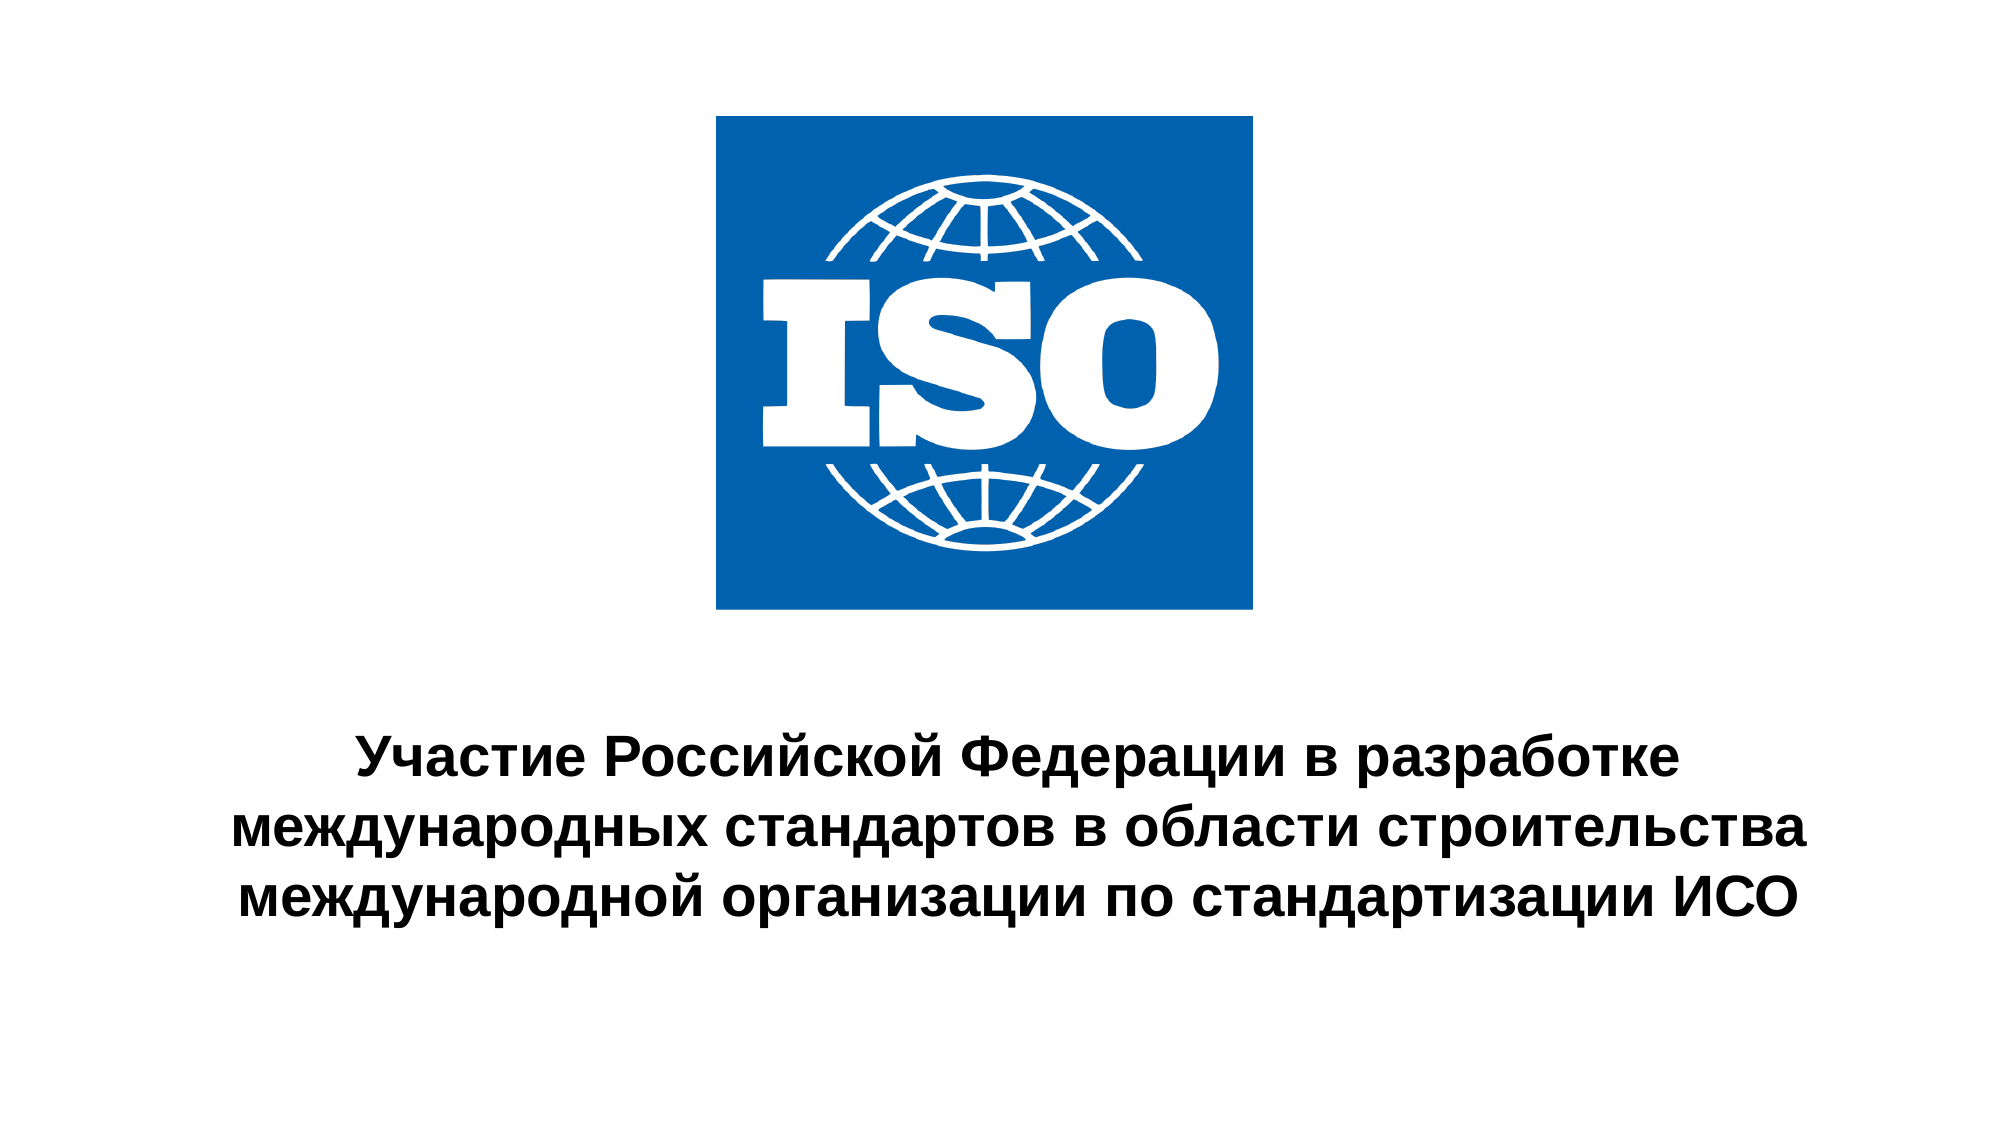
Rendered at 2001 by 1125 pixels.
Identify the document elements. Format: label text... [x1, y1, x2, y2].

picture [716, 116, 1253, 611]
title Участие Российской Федерации в разработке международных стандартов в области строительства международной организации по стандартизации ИСО [133, 670, 1905, 936]
